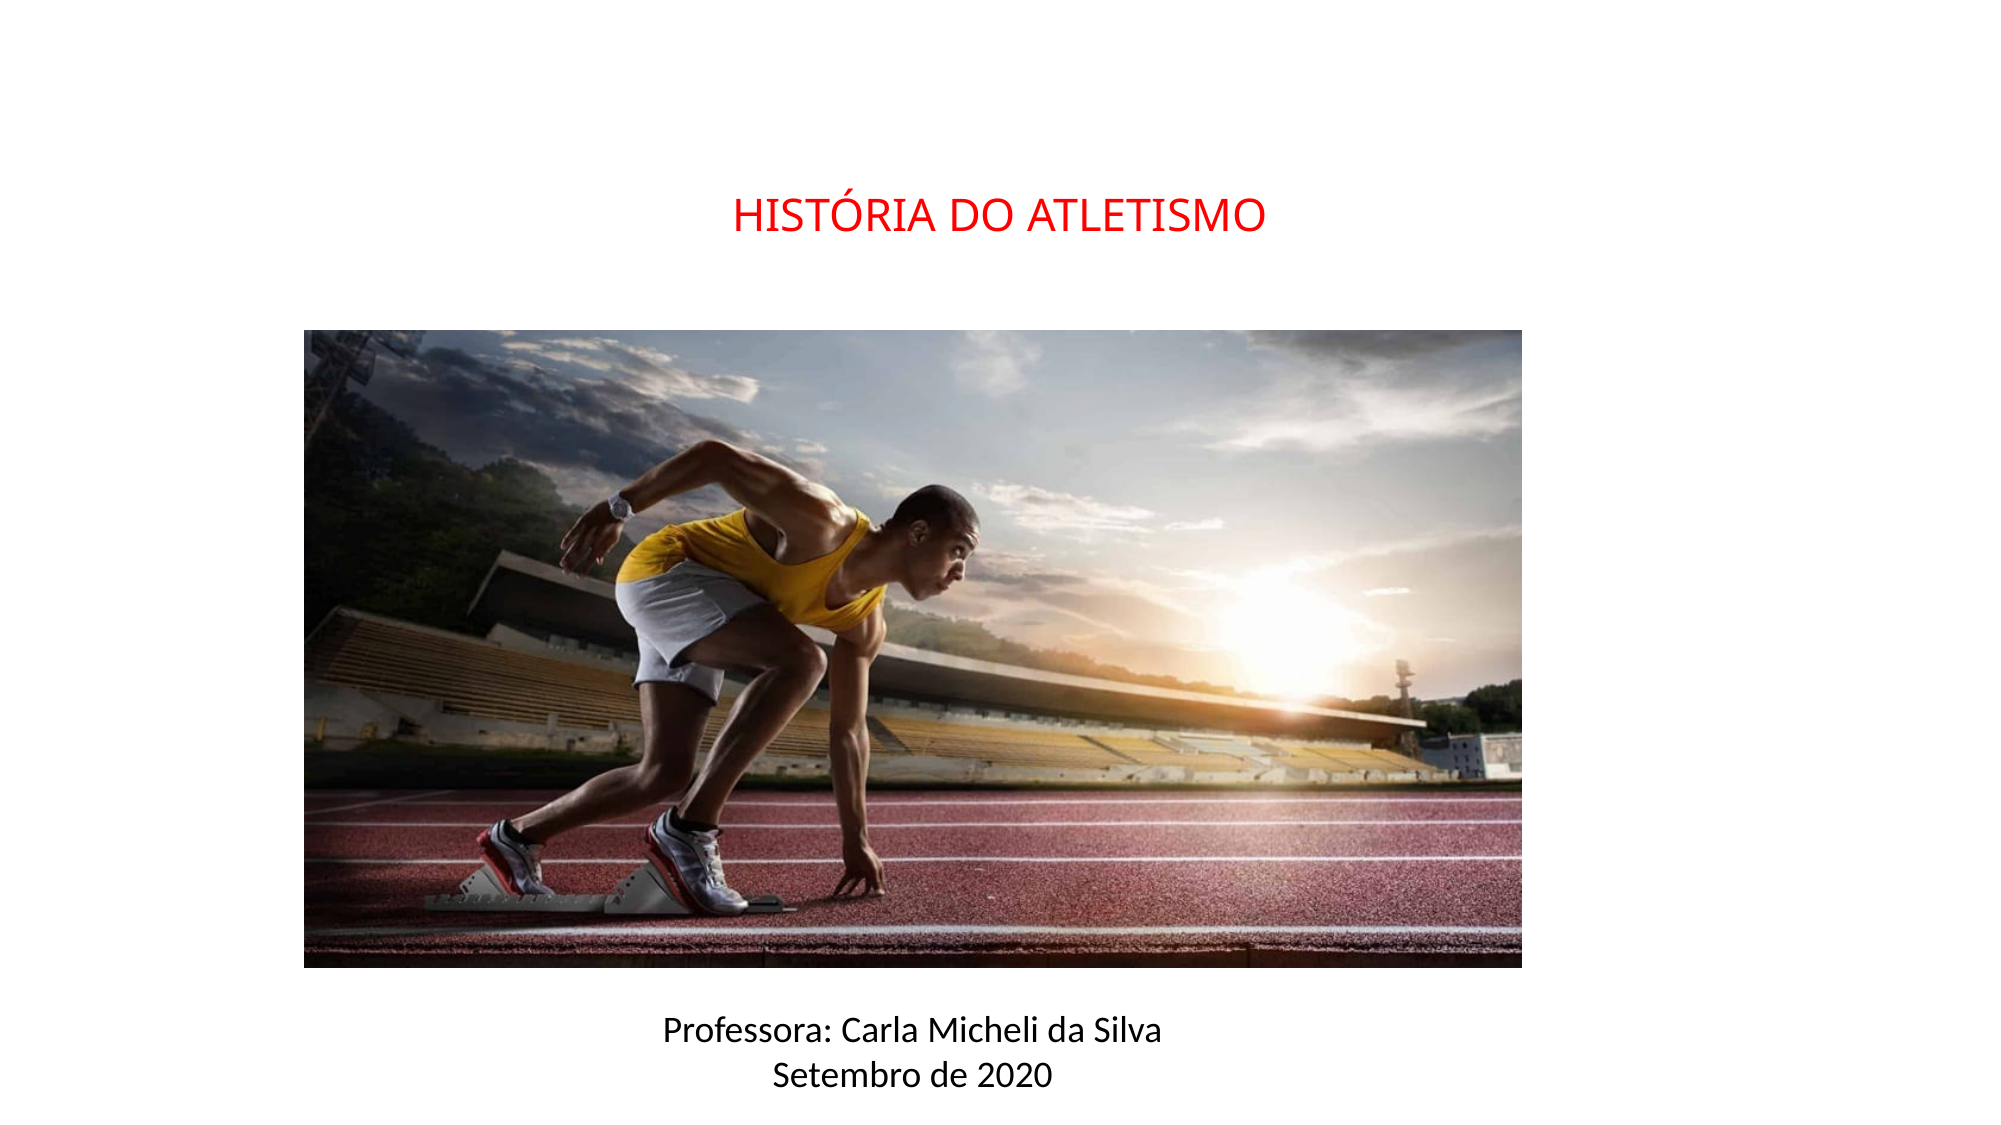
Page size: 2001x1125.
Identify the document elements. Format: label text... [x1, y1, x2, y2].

title História do Atletismo [249, 184, 1750, 249]
text_box Professora: Carla Micheli da Silva Setembro de 2020 [549, 997, 1277, 1103]
picture [304, 330, 1522, 969]
